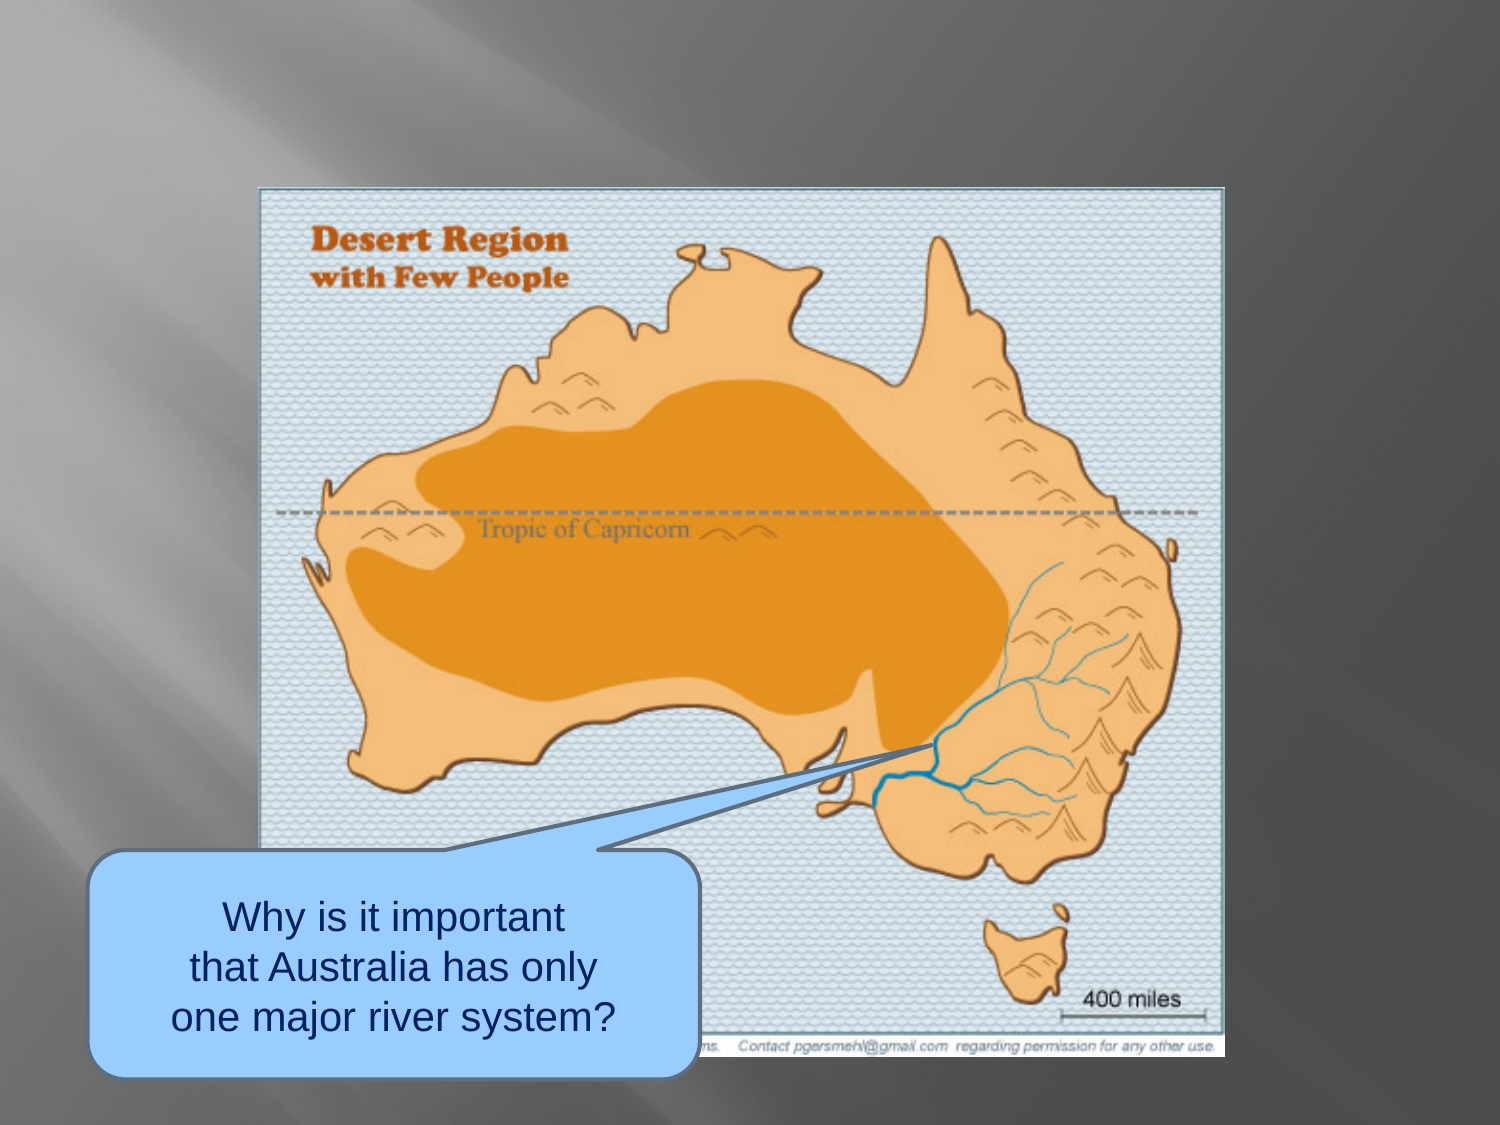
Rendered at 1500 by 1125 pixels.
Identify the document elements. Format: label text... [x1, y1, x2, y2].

text_box Why is it important that Australia has only one major river system? [85, 847, 273, 1082]
picture [258, 187, 1226, 1057]
